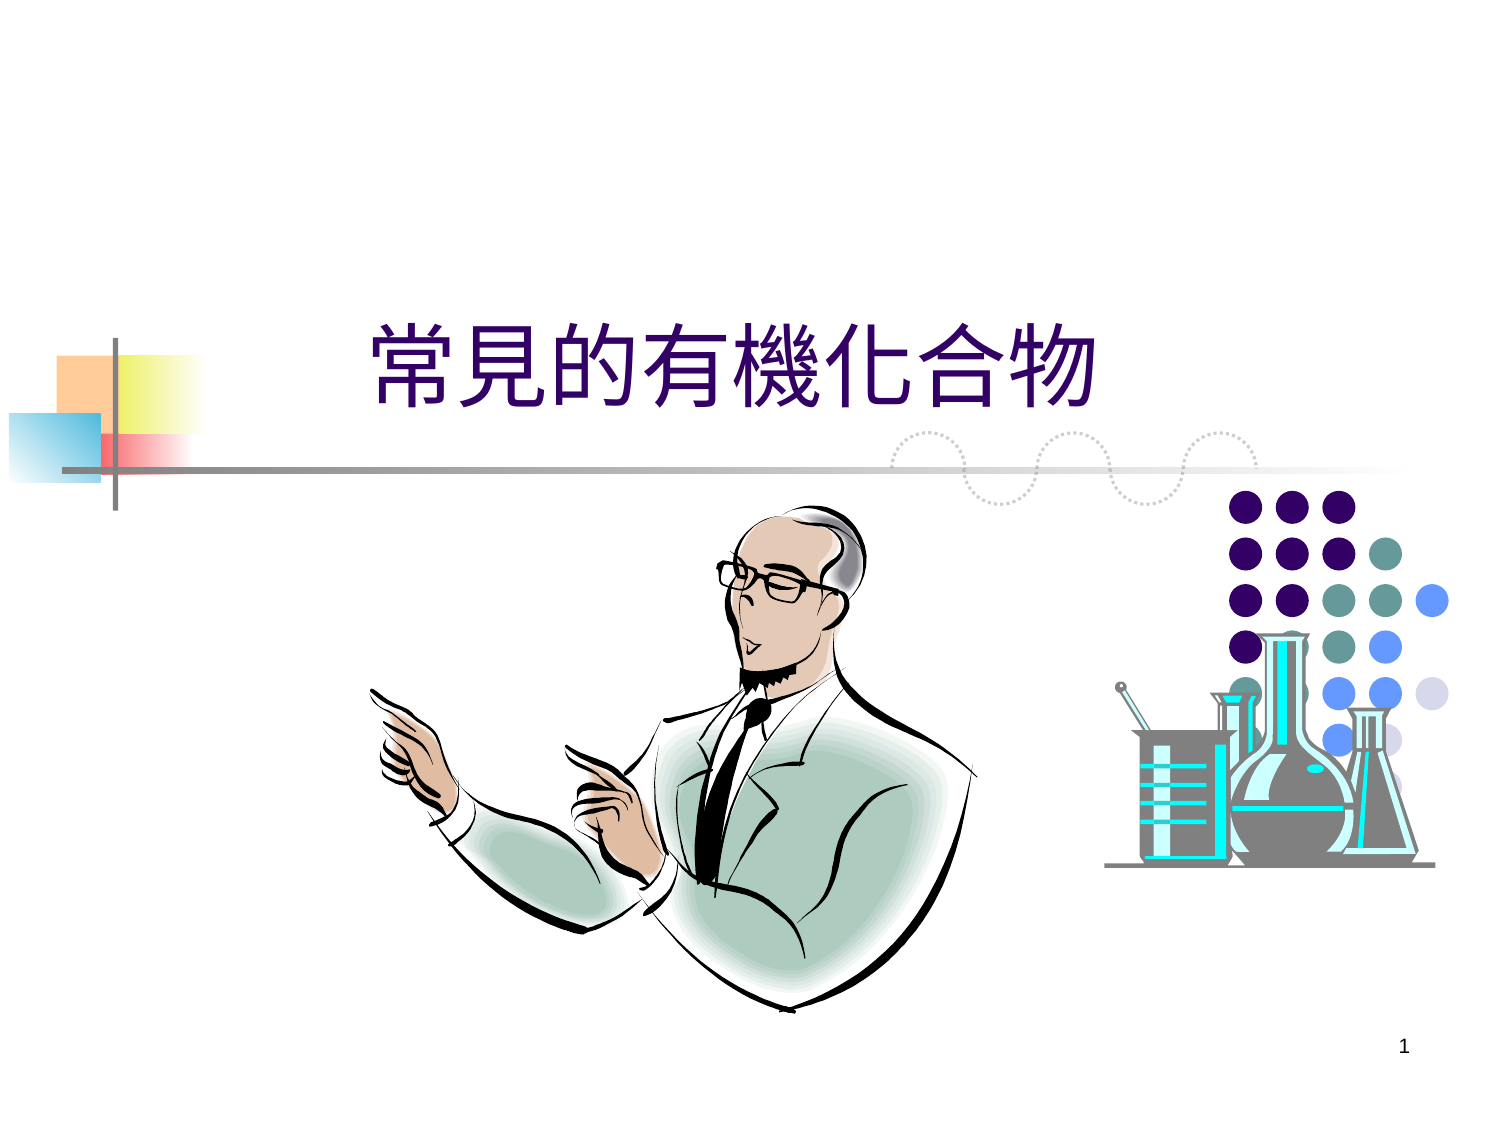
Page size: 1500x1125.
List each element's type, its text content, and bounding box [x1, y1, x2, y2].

title 常見的有機化合物 [206, 76, 1259, 427]
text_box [306, 440, 978, 1015]
slide_number 1 [1074, 1024, 1426, 1101]
